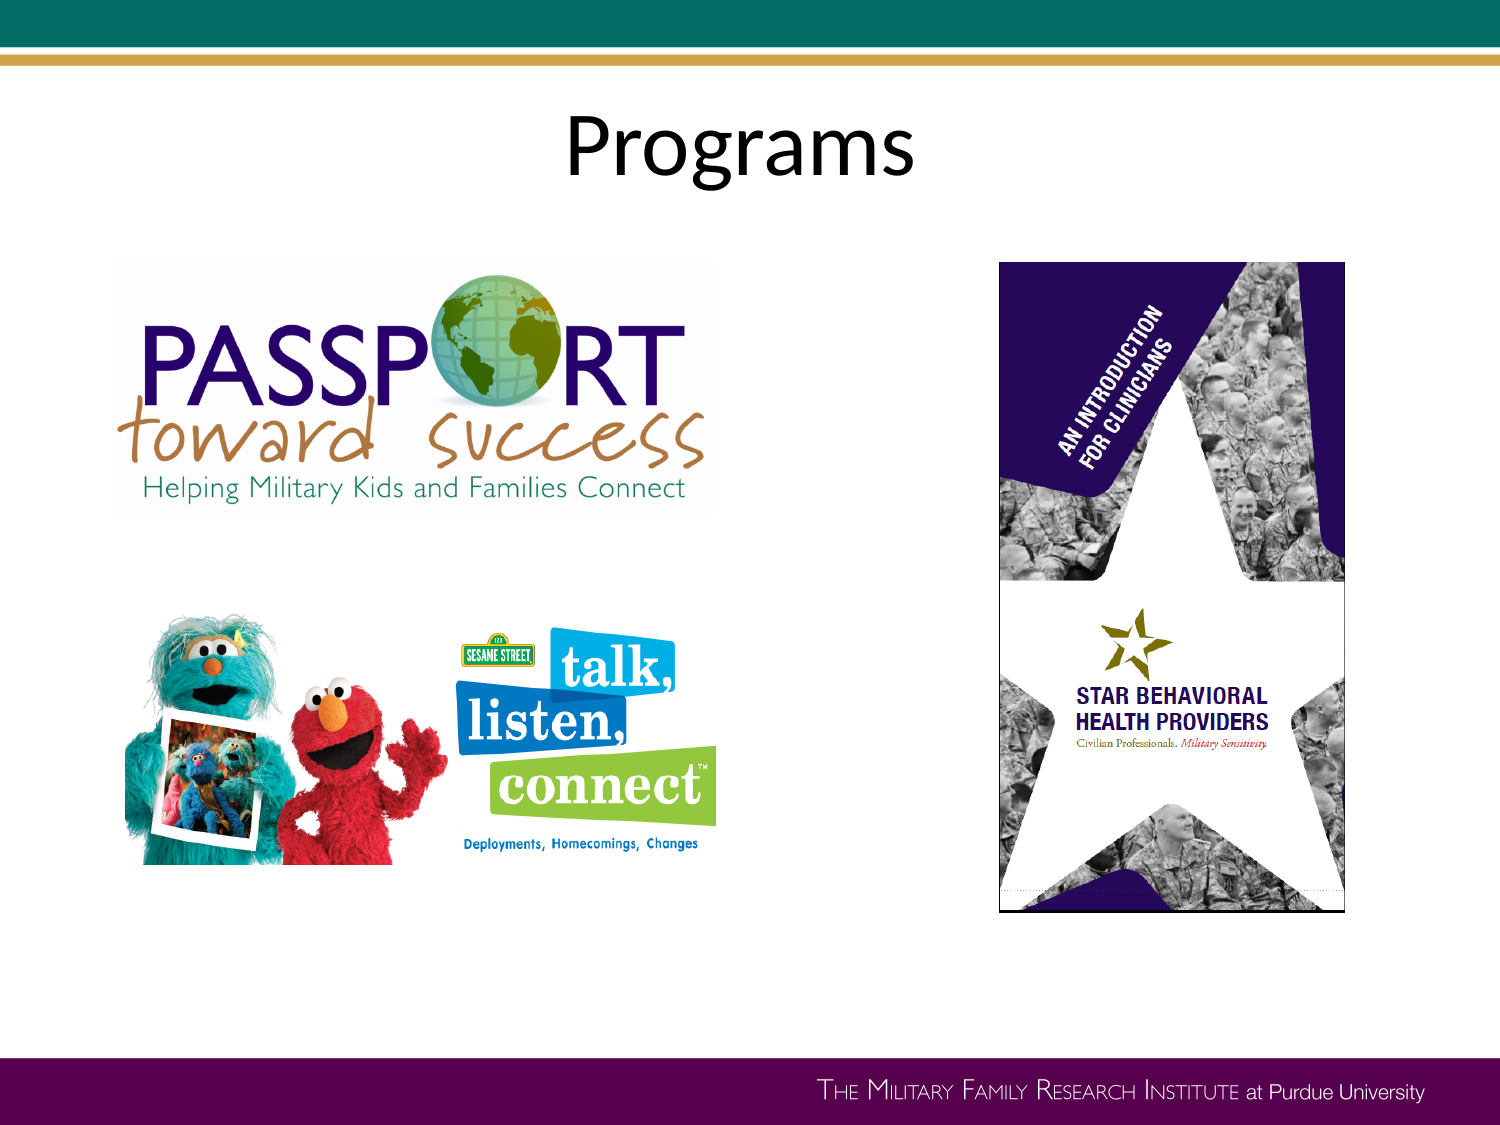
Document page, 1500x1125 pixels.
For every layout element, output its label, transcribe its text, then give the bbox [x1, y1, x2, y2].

picture [0, 0, 1500, 1125]
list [124, 612, 726, 865]
title Programs [75, 45, 1425, 233]
